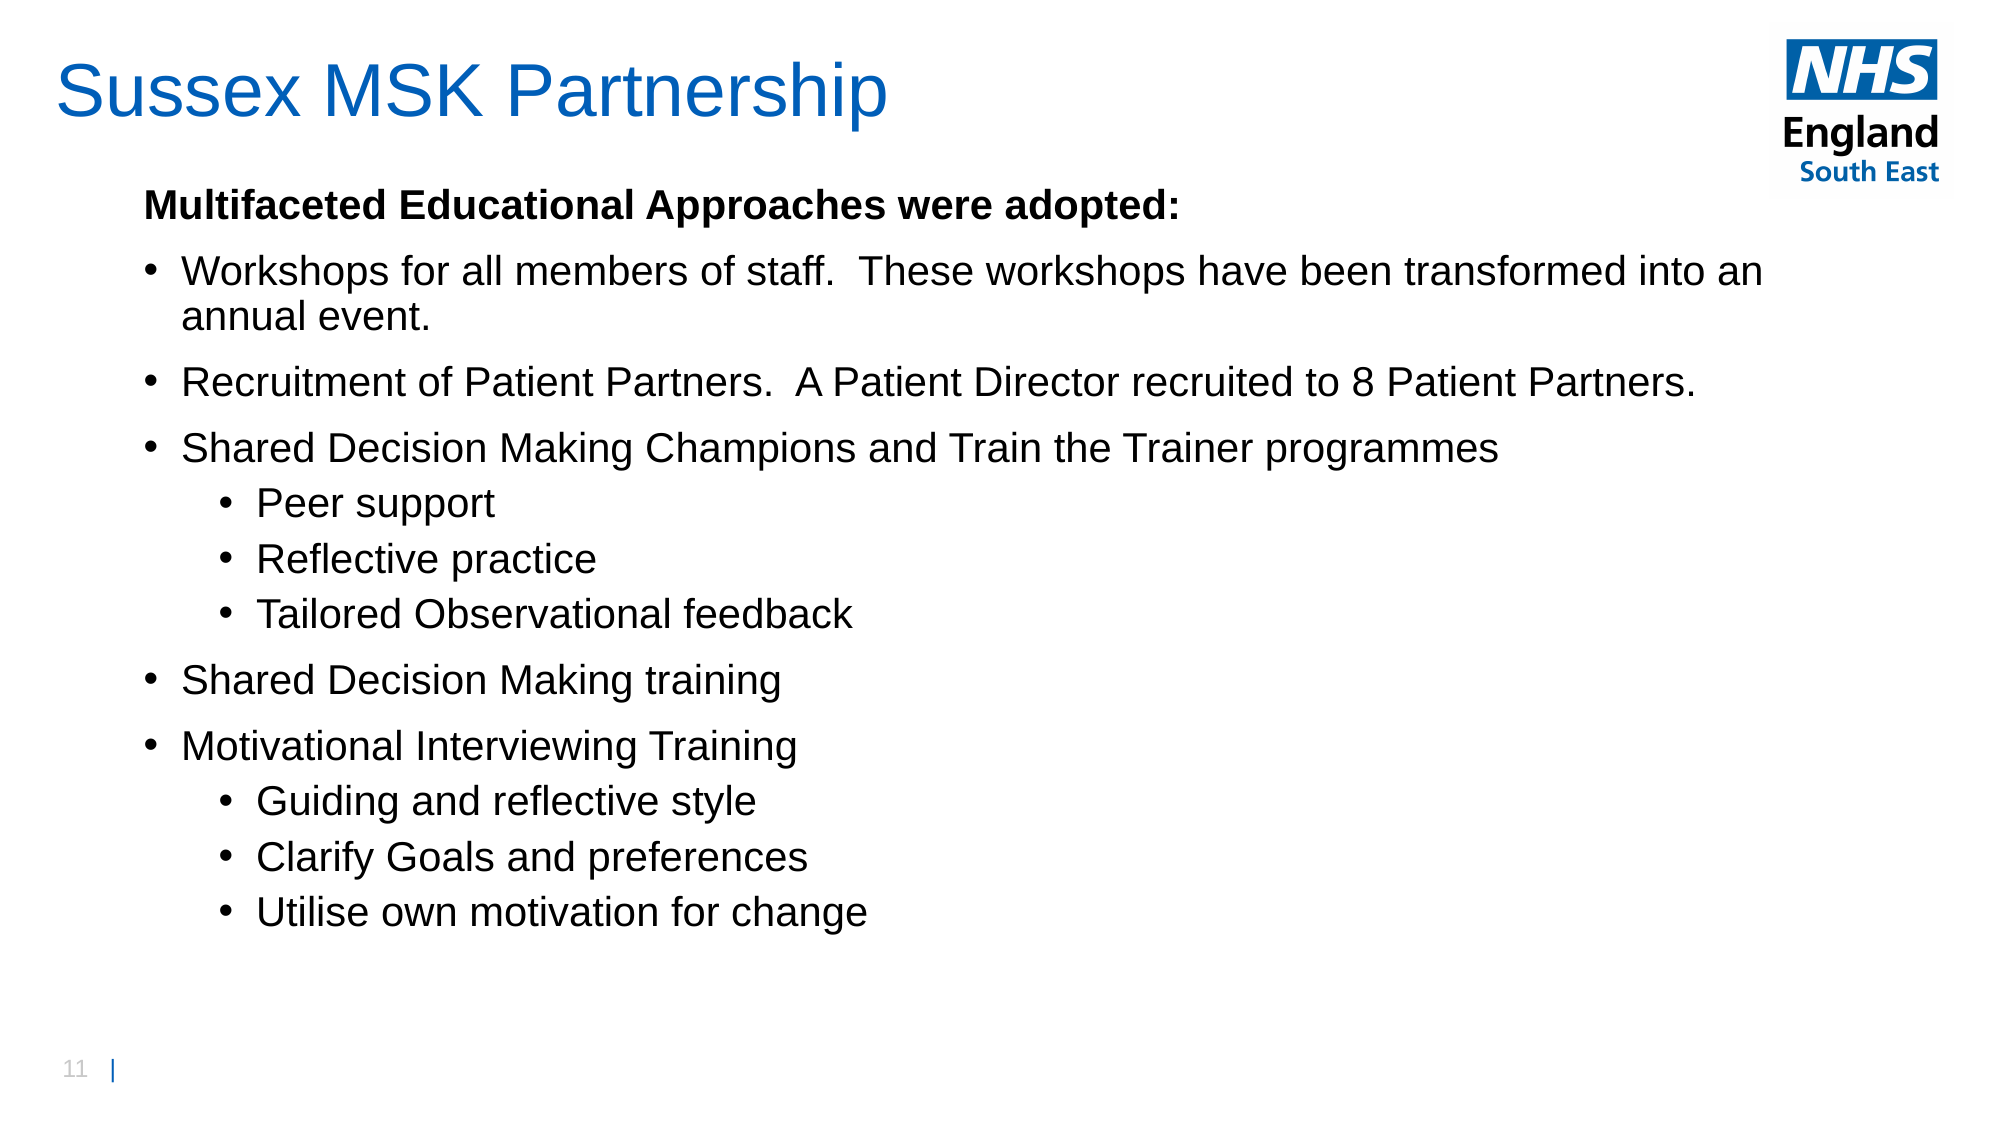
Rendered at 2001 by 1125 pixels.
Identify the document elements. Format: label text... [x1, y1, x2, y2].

list Multifaceted Educational Approaches were adopted: Workshops for all members of staff. These workshops have been transformed into an annual event. Recruitment of Patient Partners. A Patient Director recruited to 8 Patient Partners. Shared Decision Making Champions and Train the Trainer programmes Peer support Reflective practice Tailored Observational feedback Shared Decision Making training Motivational Interviewing Training Guiding and reflective style Clarify Goals and preferences Utilise own motivation for change [128, 175, 1875, 996]
picture [1769, 22, 1954, 199]
title Sussex MSK Partnership [40, 41, 979, 143]
